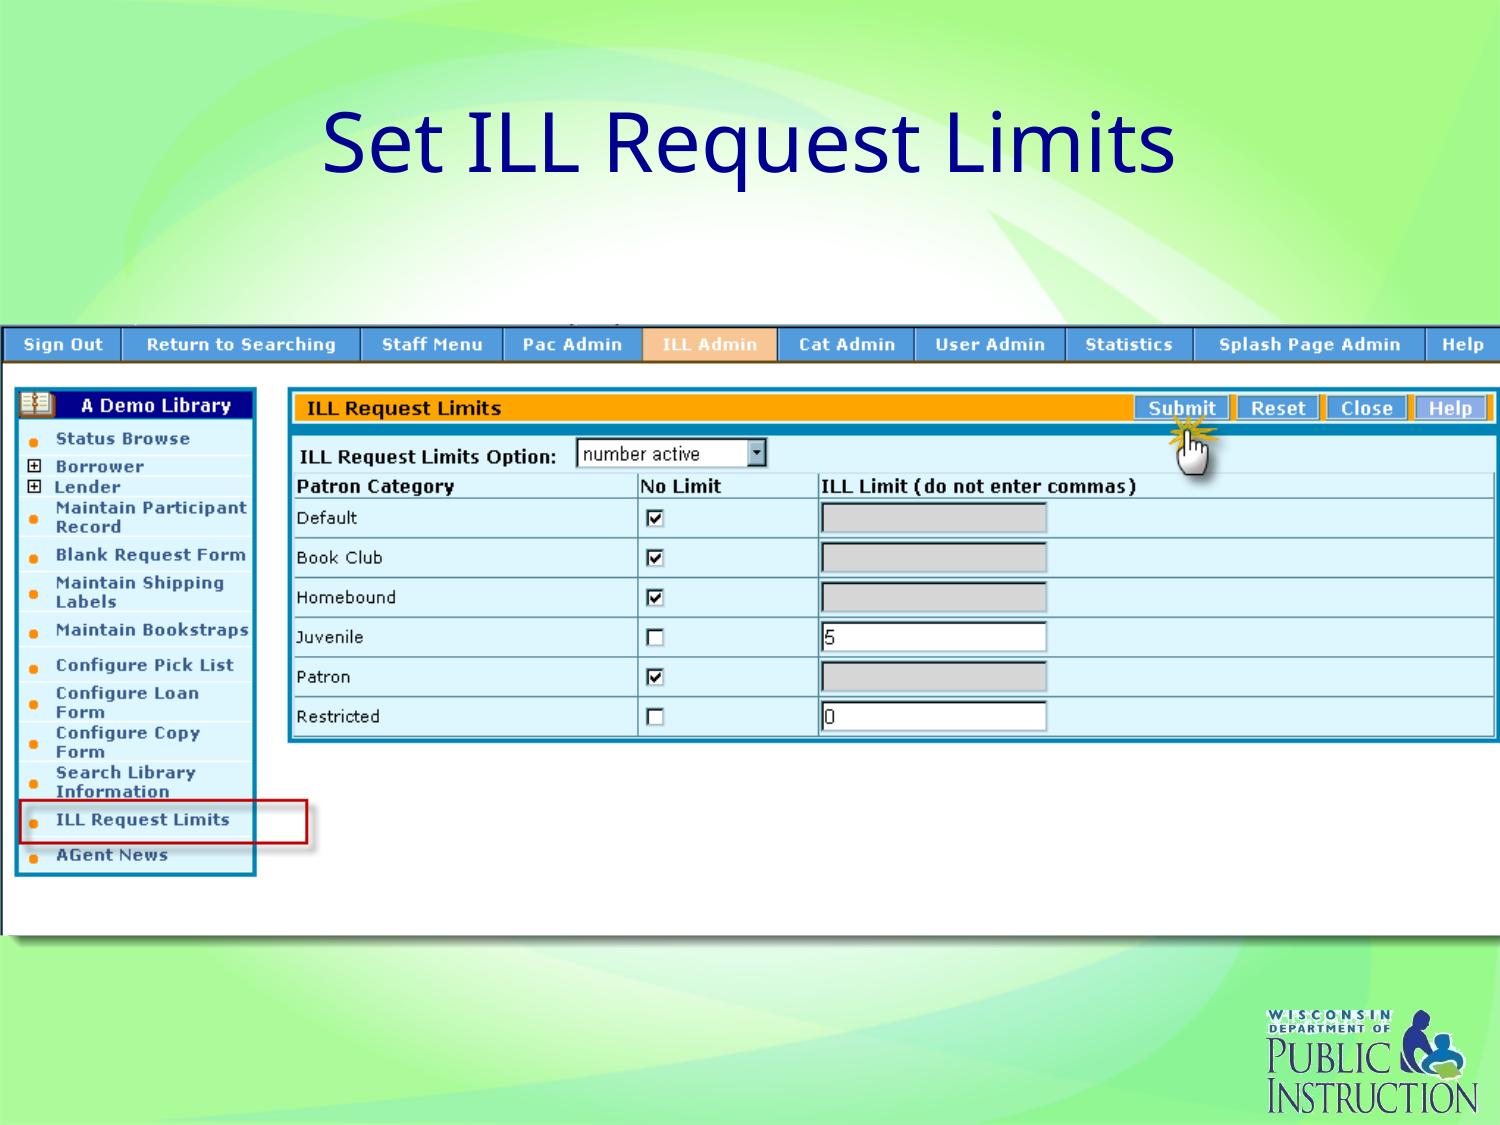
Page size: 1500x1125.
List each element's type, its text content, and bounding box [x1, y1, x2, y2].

title Set ILL Request Limits [74, 44, 1426, 233]
picture [1266, 1010, 1478, 1113]
picture [292, 392, 1496, 738]
picture [0, 324, 1500, 959]
